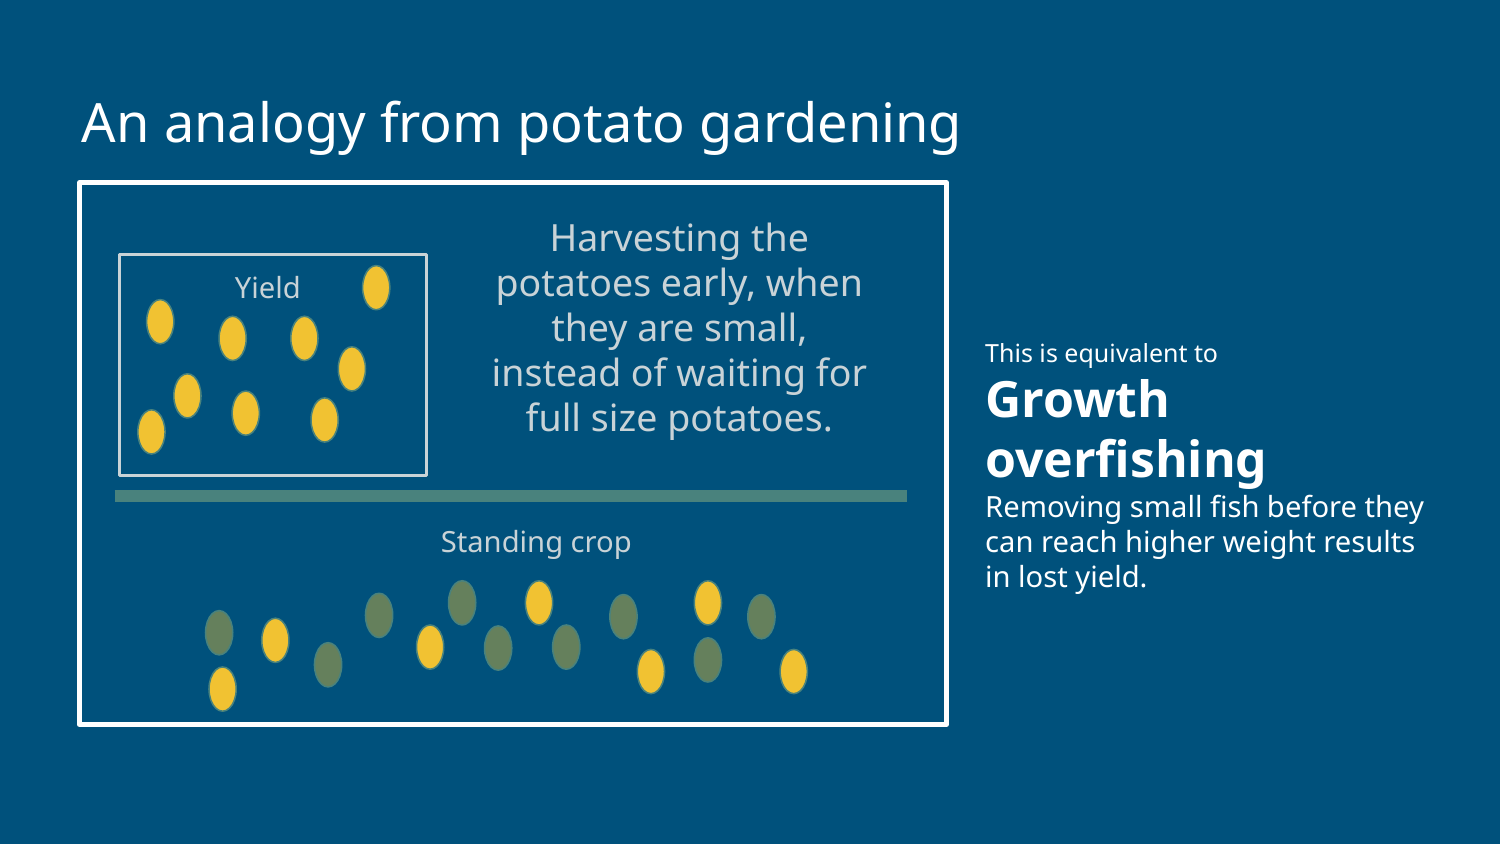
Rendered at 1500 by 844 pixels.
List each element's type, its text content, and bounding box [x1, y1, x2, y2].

title An analogy from potato gardening [66, 73, 1037, 228]
text_box [362, 265, 390, 310]
text_box Harvesting the potatoes early, when they are small, instead of waiting for full size potatoes. [470, 228, 889, 454]
text_box [448, 580, 476, 625]
text_box [694, 580, 722, 625]
text_box [79, 228, 947, 725]
text_box [137, 409, 166, 455]
text_box [219, 316, 247, 361]
text_box [311, 397, 339, 443]
text_box [694, 637, 722, 683]
text_box [365, 593, 393, 638]
text_box [314, 642, 342, 687]
text_box [484, 625, 512, 671]
text_box [780, 649, 808, 694]
text_box [290, 316, 319, 361]
text_box [232, 391, 260, 436]
text_box Standing crop [416, 508, 657, 574]
text_box [146, 299, 174, 344]
text_box [261, 618, 289, 663]
text_box [208, 666, 237, 712]
text_box [173, 373, 202, 418]
text_box [552, 624, 580, 670]
text_box [205, 610, 233, 655]
text_box [338, 346, 366, 392]
text_box [747, 594, 776, 639]
text_box Yield [194, 254, 342, 320]
title This is equivalent to Growth overfishing Removing small fish before they can reach higher weight results in lost yield. [970, 323, 1462, 614]
picture [78, 228, 948, 726]
text_box [119, 254, 427, 476]
text_box [525, 580, 553, 625]
text_box [609, 594, 638, 639]
text_box [416, 624, 444, 670]
text_box [637, 649, 665, 694]
